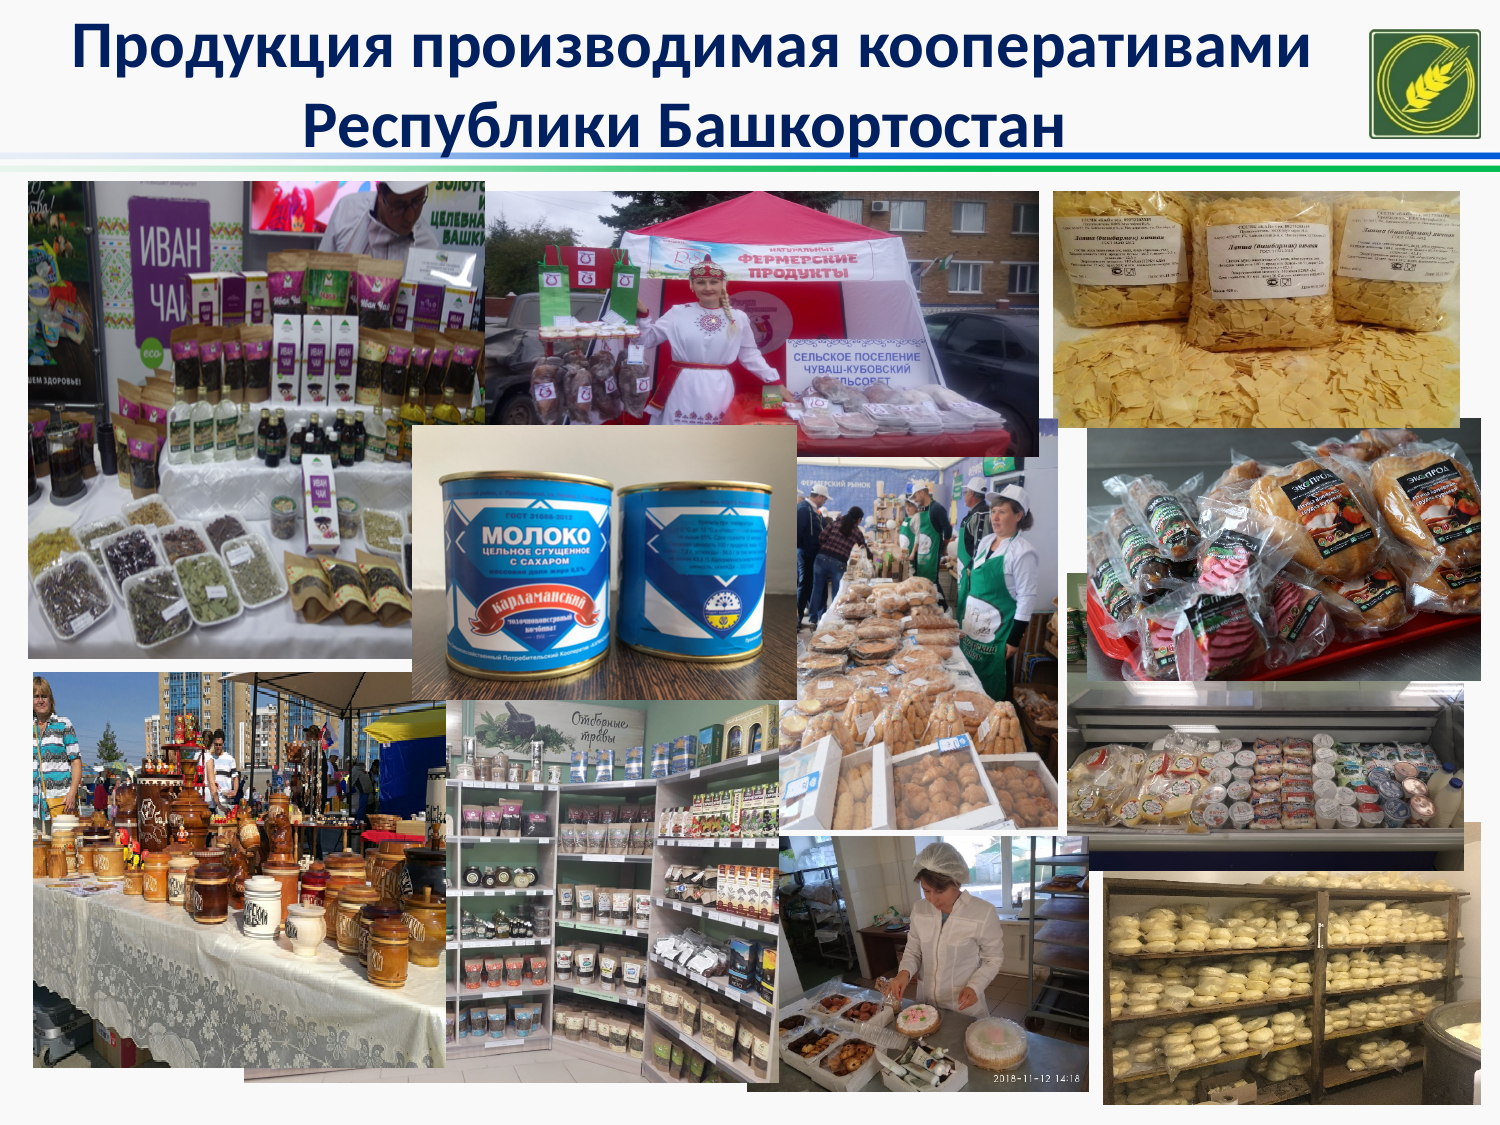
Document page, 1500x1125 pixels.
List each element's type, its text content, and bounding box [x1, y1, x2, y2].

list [1103, 822, 1481, 1106]
picture [0, 0, 1500, 1125]
title Продукция производимая кооперативами Республики Башкортостан [17, 2, 1368, 159]
